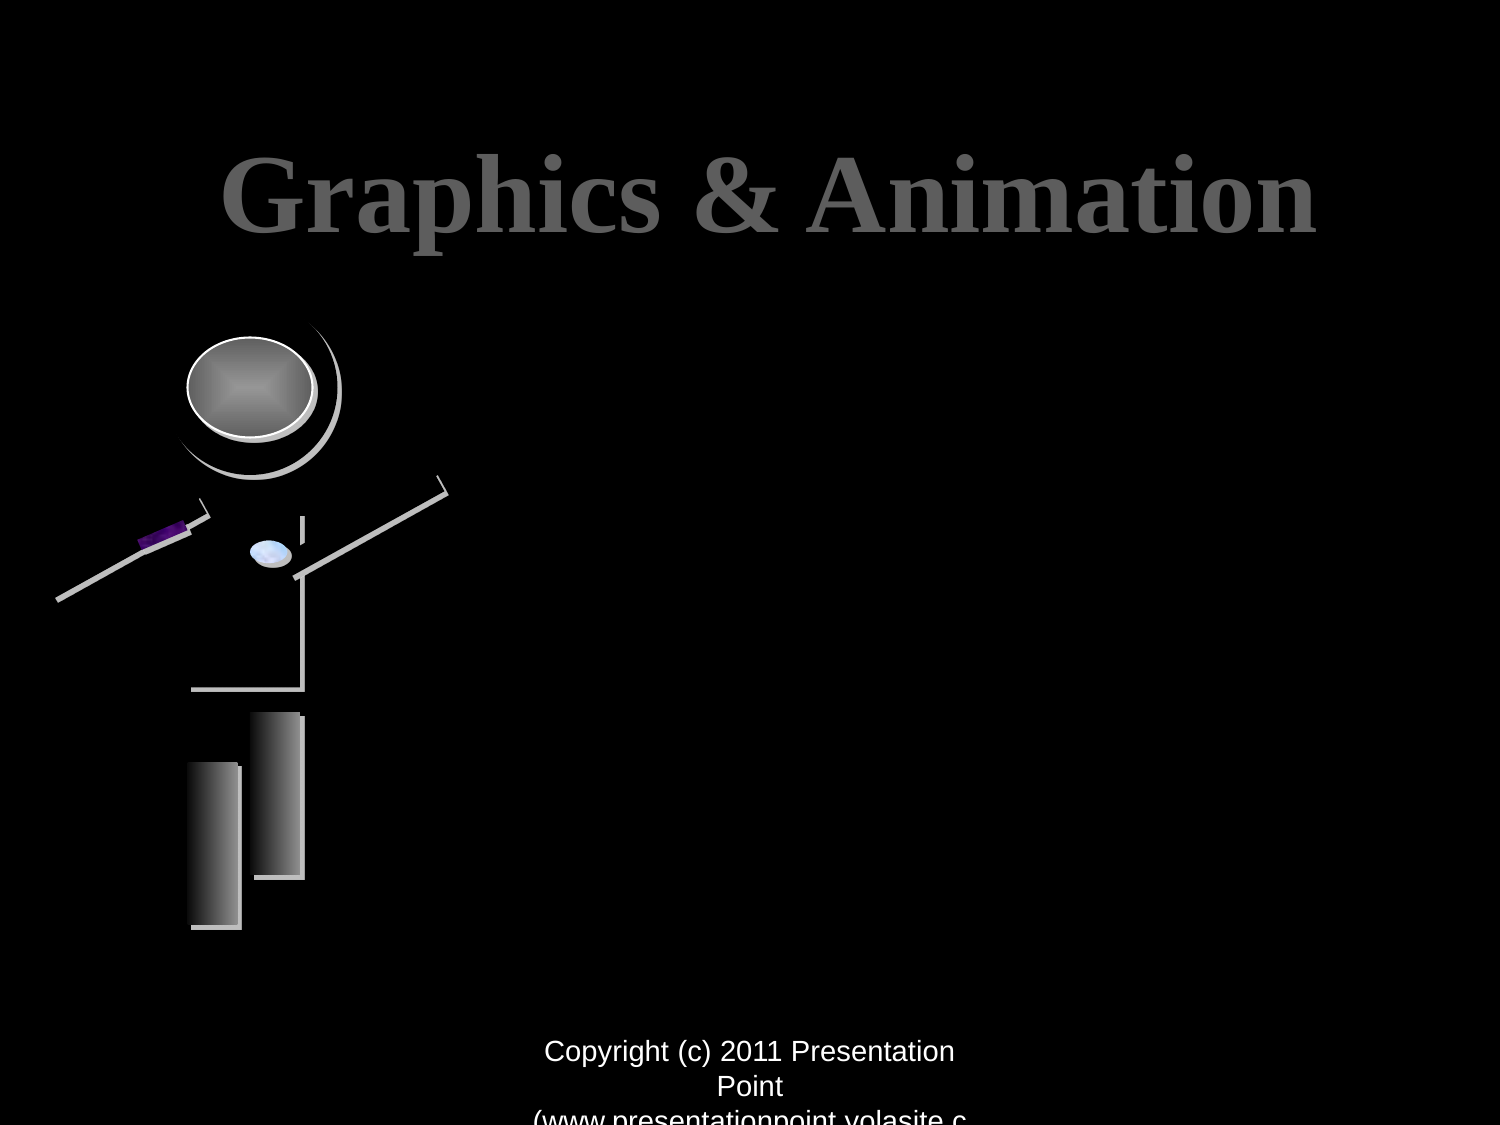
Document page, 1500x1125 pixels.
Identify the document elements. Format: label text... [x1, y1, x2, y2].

text_box Graphics & Animation [112, 112, 1425, 263]
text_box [187, 512, 1188, 926]
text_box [162, 299, 338, 476]
footer Copyright (c) 2011 Presentation Point (www.presentationpoint.yolasite.com) [512, 1024, 988, 1103]
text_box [37, 512, 1123, 813]
